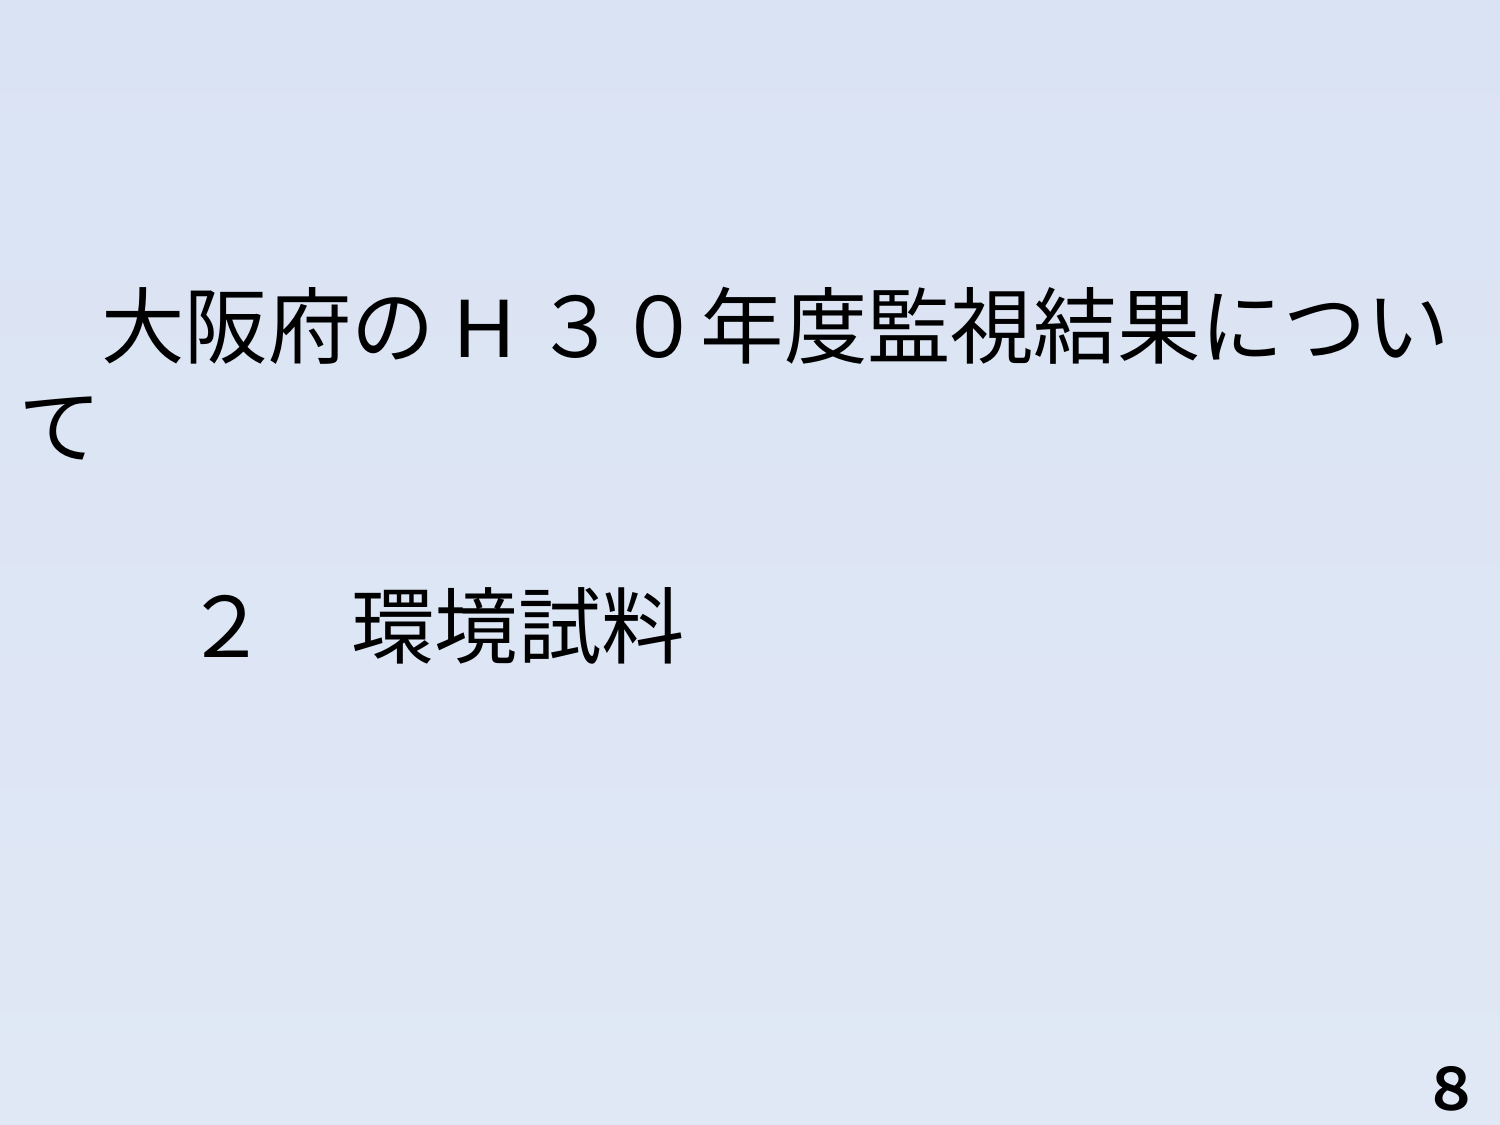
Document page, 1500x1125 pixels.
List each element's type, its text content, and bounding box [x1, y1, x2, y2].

text_box 大阪府のH３０年度監視結果について ２ 環境試料 [3, 267, 1478, 776]
text_box ８ [1145, 1056, 1496, 1117]
